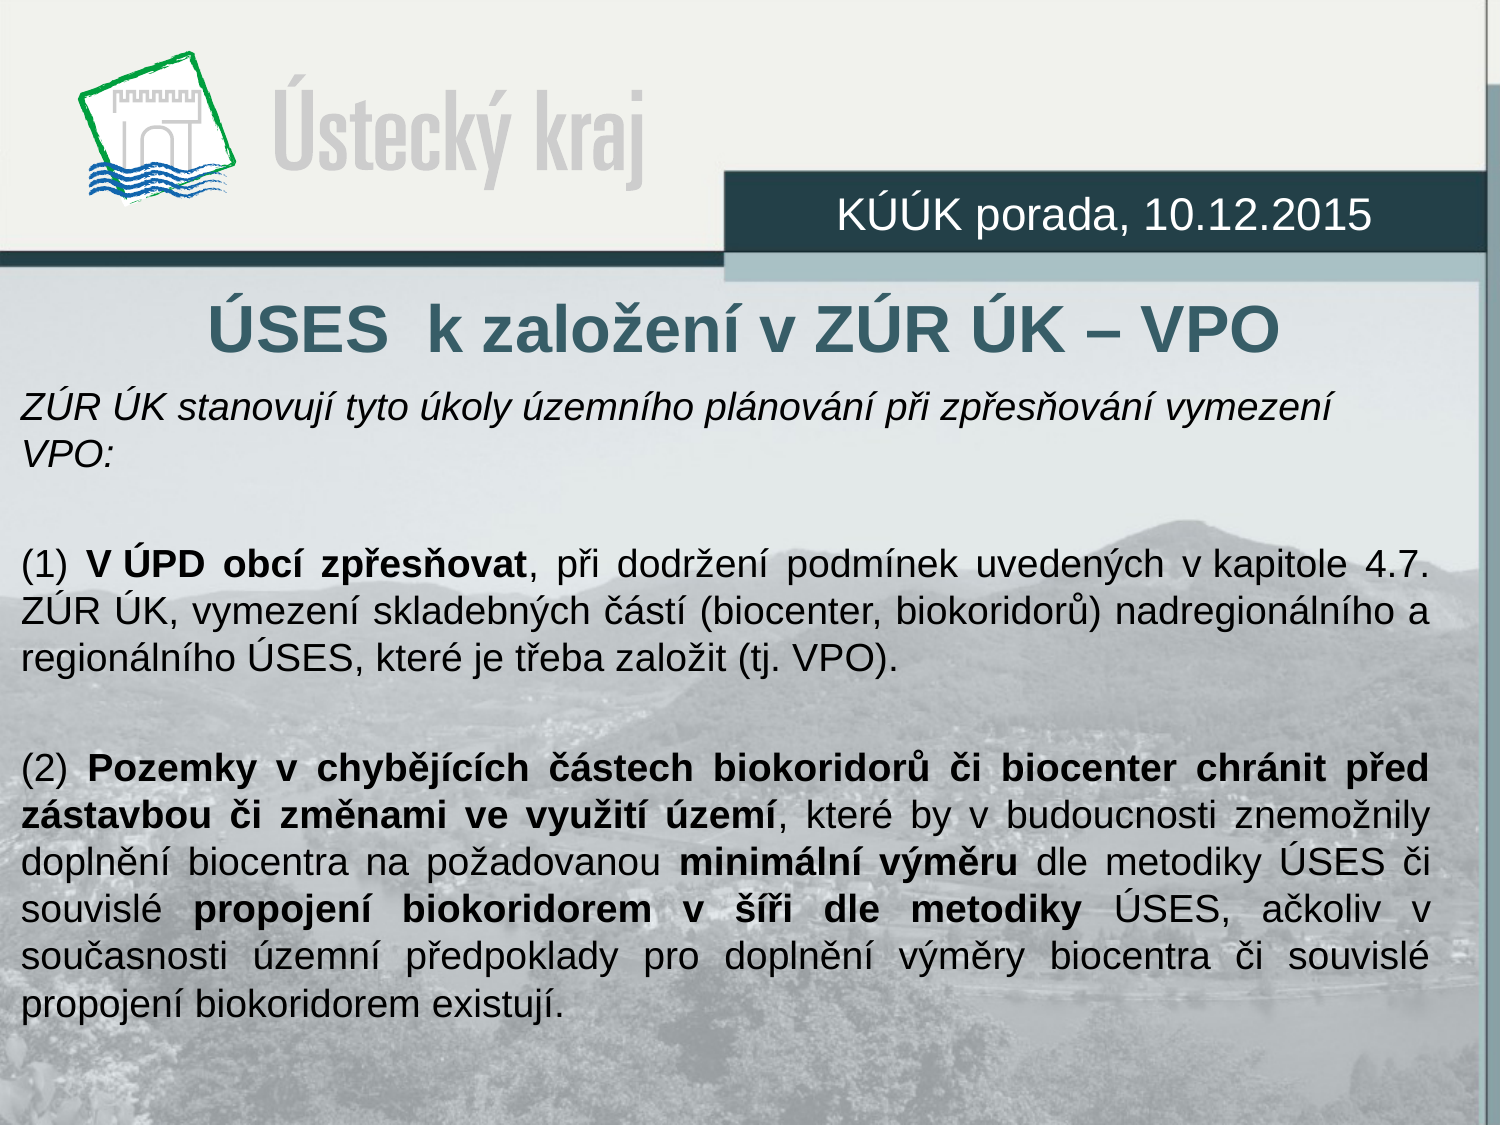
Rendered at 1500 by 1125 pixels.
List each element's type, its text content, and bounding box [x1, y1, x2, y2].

footer KÚÚK porada, 10.12.2015 [733, 171, 1477, 254]
subtitle ZÚR ÚK stanovují tyto úkoly územního plánování při zpřesňování vymezení VPO: (1) V ÚPD obcí zpřesňovat, při dodržení podmínek uvedených v kapitole 4.7. ZÚR ÚK, vymezení skladebných částí (biocenter, biokoridorů) nadregionálního a regionálního ÚSES, které je třeba založit (tj. VPO). (2) Pozemky v chybějících částech biokoridorů či biocenter chránit před zástavbou či změnami ve využití území, které by v budoucnosti znemožnily doplnění biocentra na požadovanou minimální výměru dle metodiky ÚSES či souvislé propojení biokoridorem v šíři dle metodiky ÚSES, ačkoliv v současnosti územní předpoklady pro doplnění výměry biocentra či souvislé propojení biokoridorem existují. [5, 373, 1447, 1035]
picture [0, 0, 1500, 1125]
title ÚSES k založení v ZÚR ÚK – VPO [76, 255, 1414, 373]
